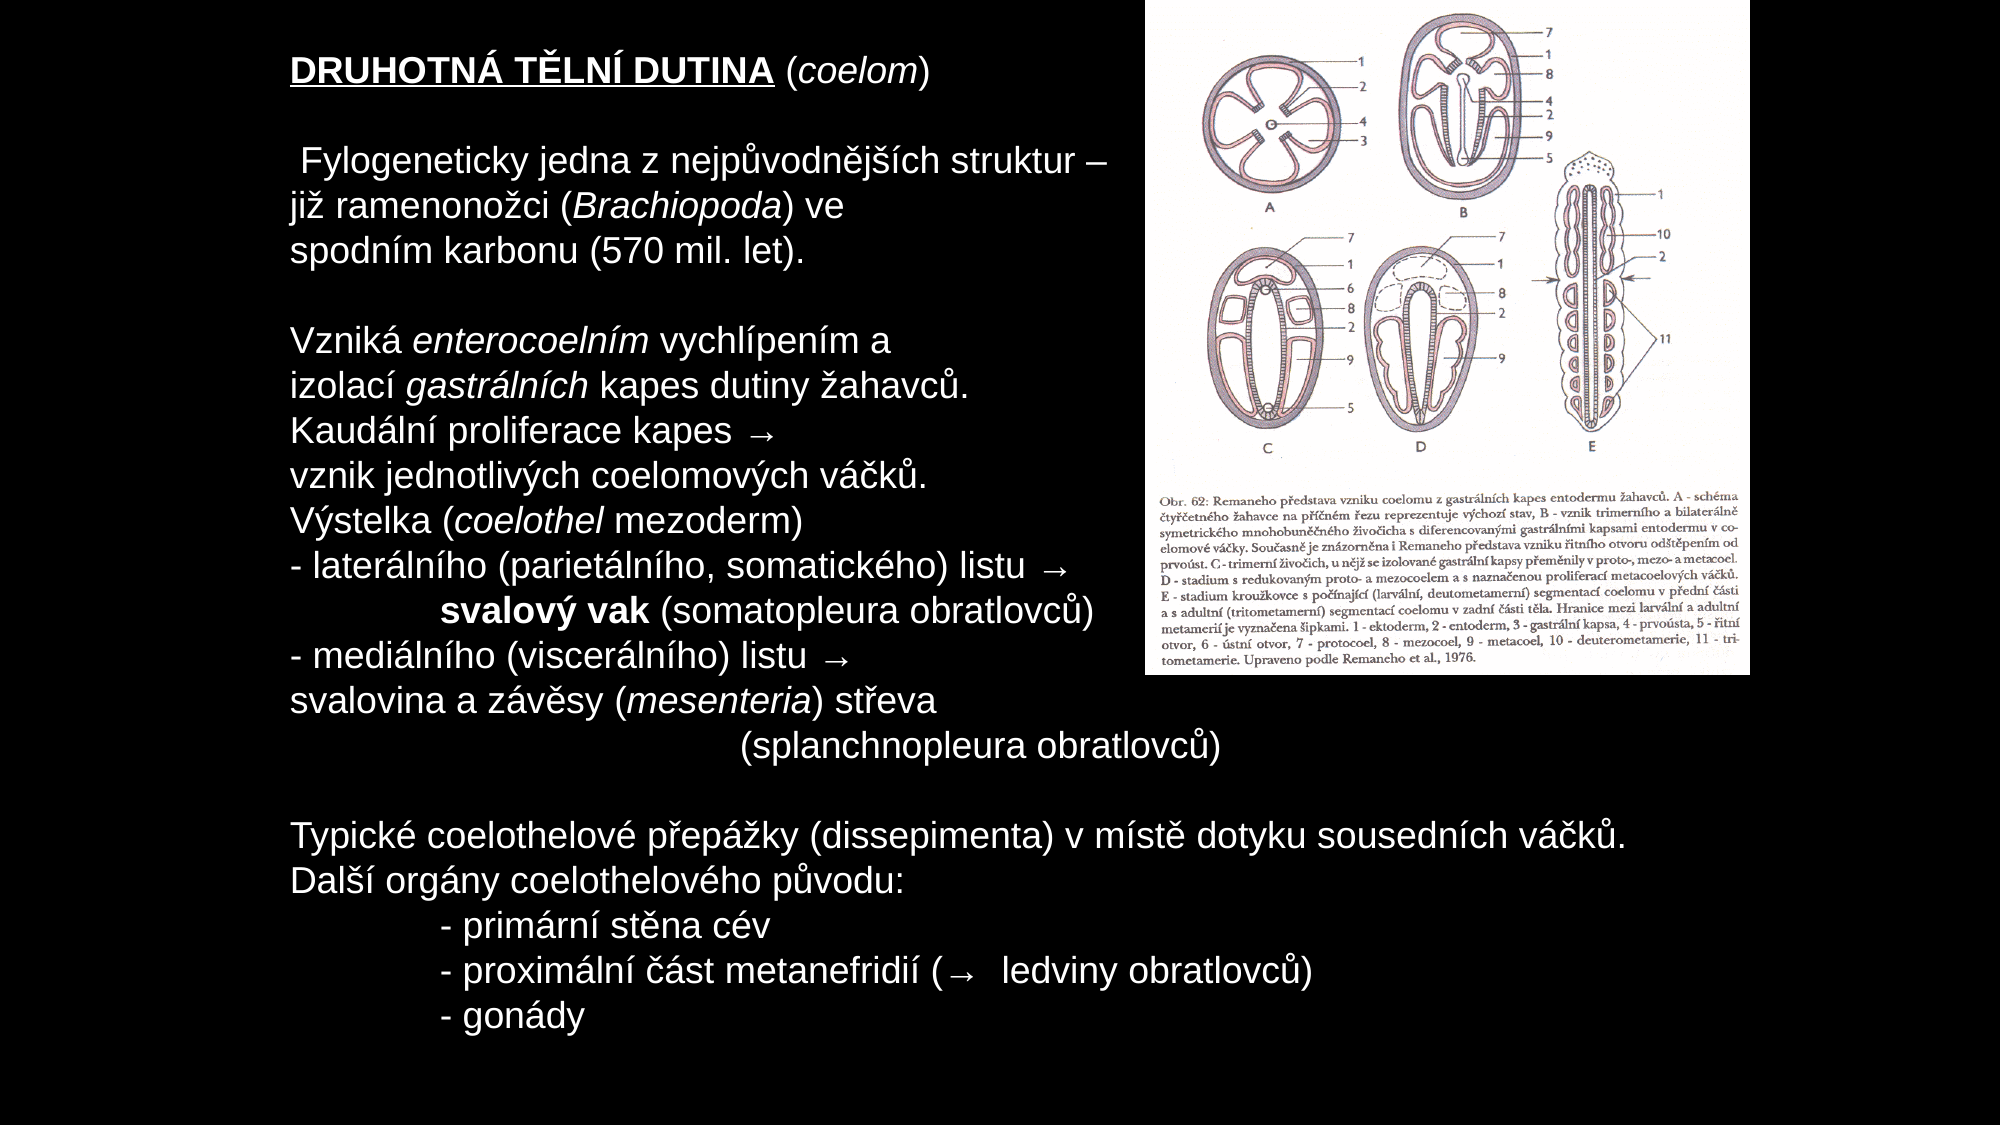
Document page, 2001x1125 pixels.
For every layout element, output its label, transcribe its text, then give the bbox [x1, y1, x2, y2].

picture [1145, 0, 1750, 675]
text_box DRUHOTNÁ TĚLNÍ DUTINA (coelom) Fylogeneticky jedna z nejpůvodnějších struktur – již ramenonožci (Brachiopoda) ve spodním karbonu (570 mil. let). Vzniká enterocoelním vychlípením a izolací gastrálních kapes dutiny žahavců. Kaudální proliferace kapes → vznik jednotlivých coelomových váčků. Výstelka (coelothel mezoderm) - laterálního (parietálního, somatického) listu → svalový vak (somatopleura obratlovců) - mediálního (viscerálního) listu → svalovina a závěsy (mesenteria) střeva (splanchnopleura obratlovců) Typické coelothelové přepážky (dissepimenta) v místě dotyku sousedních váčků. Další orgány coelothelového původu: - primární stěna cév - proximální část metanefridií (→ ledviny obratlovců) - gonády [274, 38, 1700, 1043]
